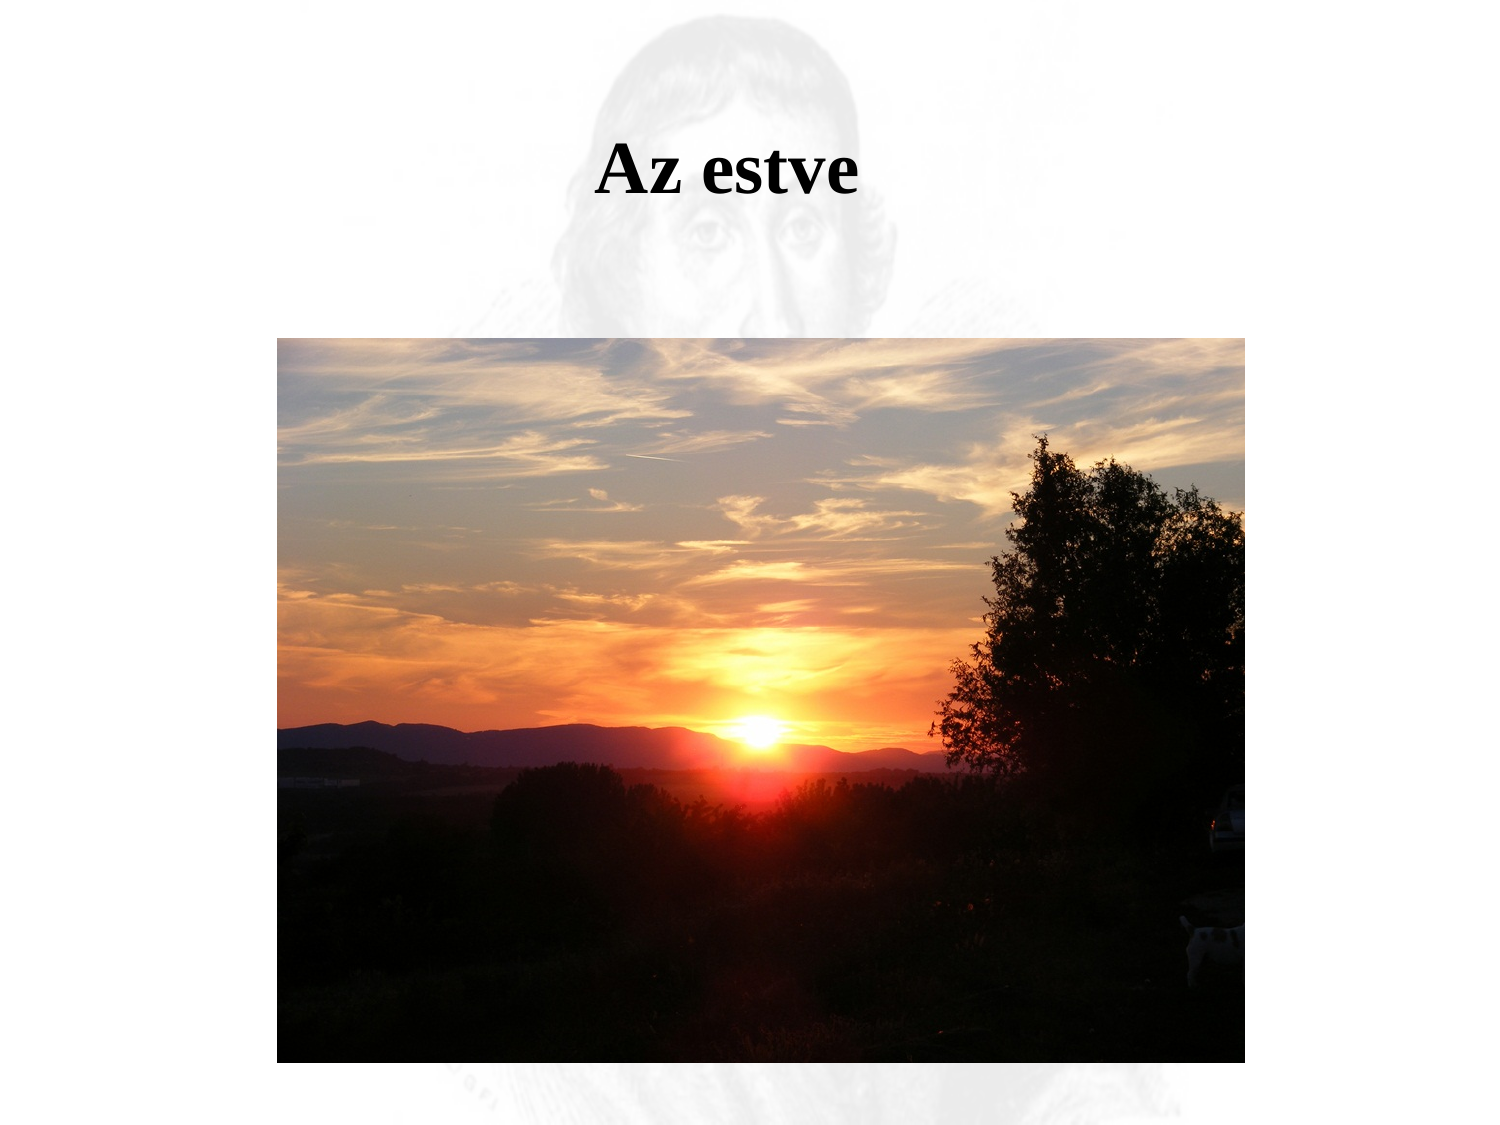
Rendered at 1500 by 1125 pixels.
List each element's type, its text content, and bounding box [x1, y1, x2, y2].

picture [277, 337, 1245, 1064]
list Az estve [29, 30, 1425, 1094]
